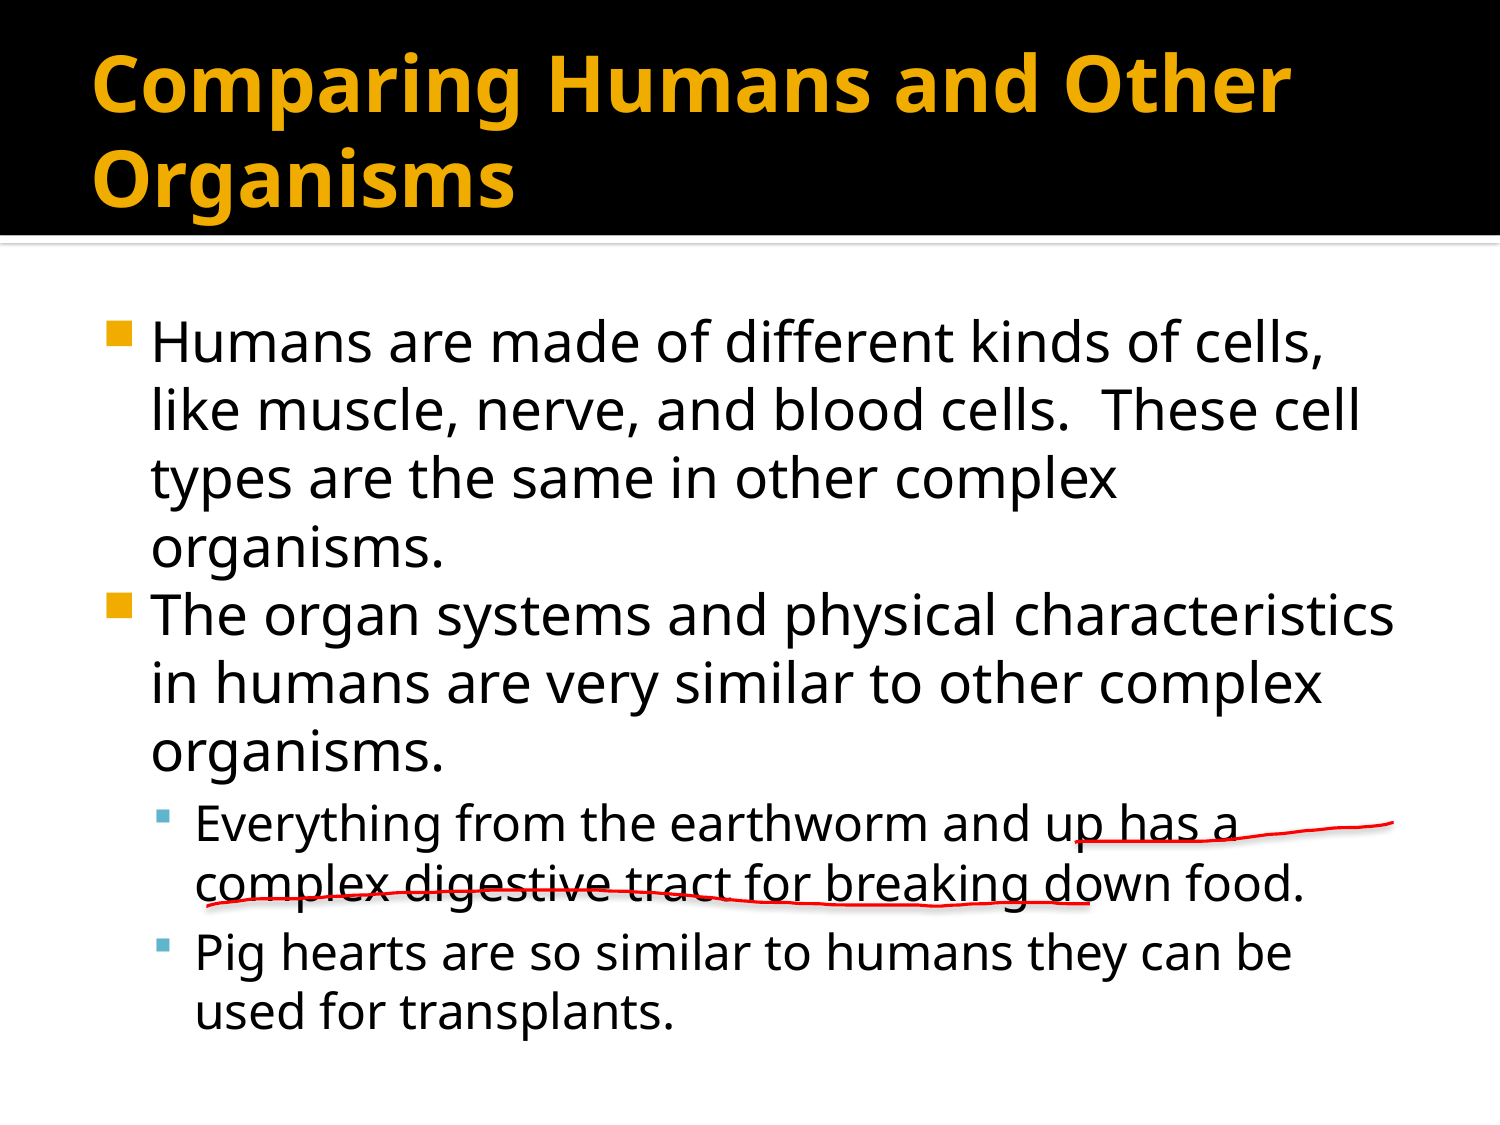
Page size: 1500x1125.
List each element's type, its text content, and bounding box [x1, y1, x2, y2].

title Comparing Humans and Other Organisms [75, 25, 1425, 231]
list Humans are made of different kinds of cells, like muscle, nerve, and blood cells. These cell types are the same in other complex organisms. The organ systems and physical characteristics in humans are very similar to other complex organisms. Everything from the earthworm and up has a complex digestive tract for breaking down food. Pig hearts are so similar to humans they can be used for transplants. [75, 291, 1425, 1050]
text_box [204, 886, 1090, 911]
text_box [1073, 818, 1395, 847]
